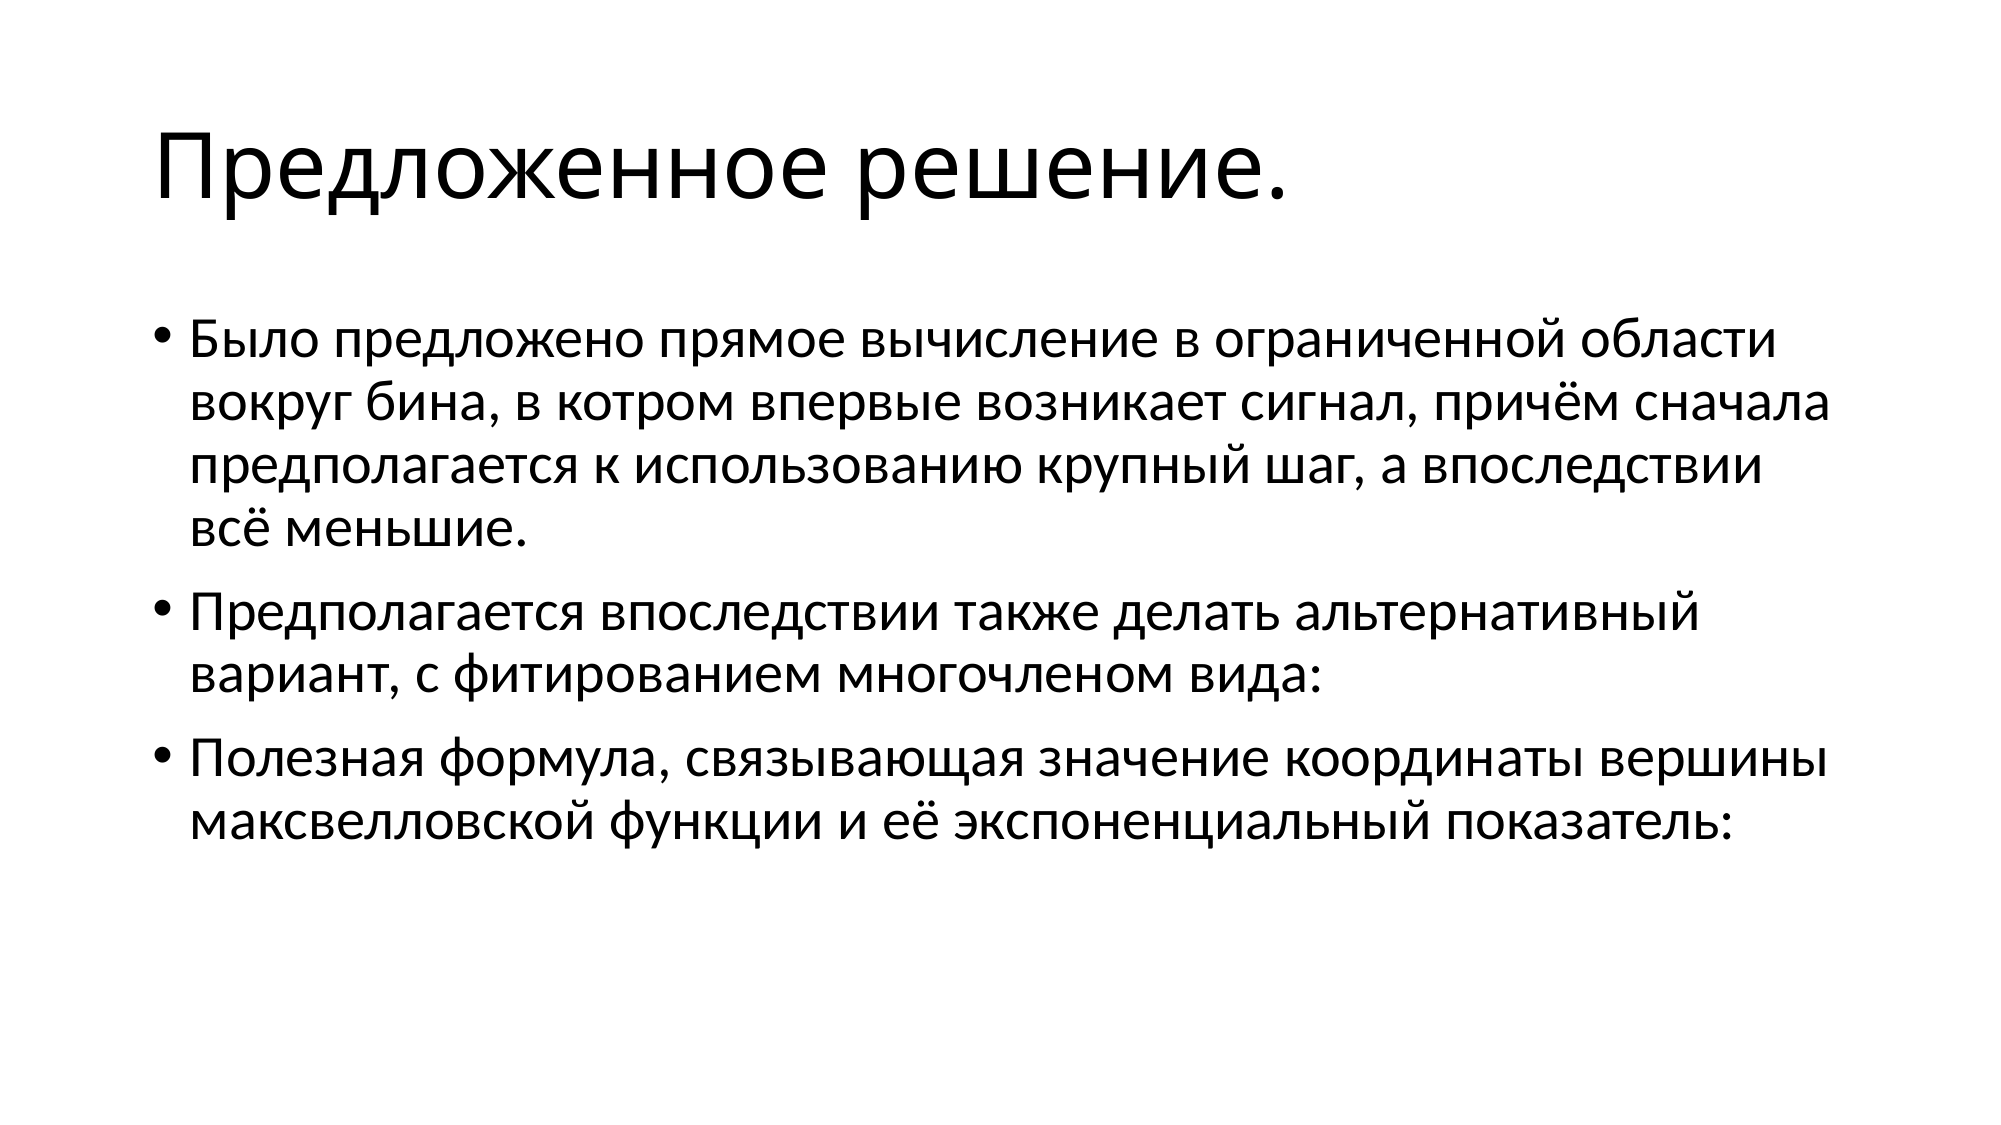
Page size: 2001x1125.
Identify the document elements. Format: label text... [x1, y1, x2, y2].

list Было предложено прямое вычисление в ограниченной области вокруг бина, в котром впервые возникает сигнал, причём сначала предполагается к использованию крупный шаг, а впоследствии всё меньшие. Предполагается впоследствии также делать альтернативный вариант, с фитированием многочленом вида: Полезная формула, связывающая значение координаты вершины максвелловской функции и её экспоненциальный показатель: [137, 299, 1863, 1014]
title Предложенное решение. [137, 59, 1863, 278]
